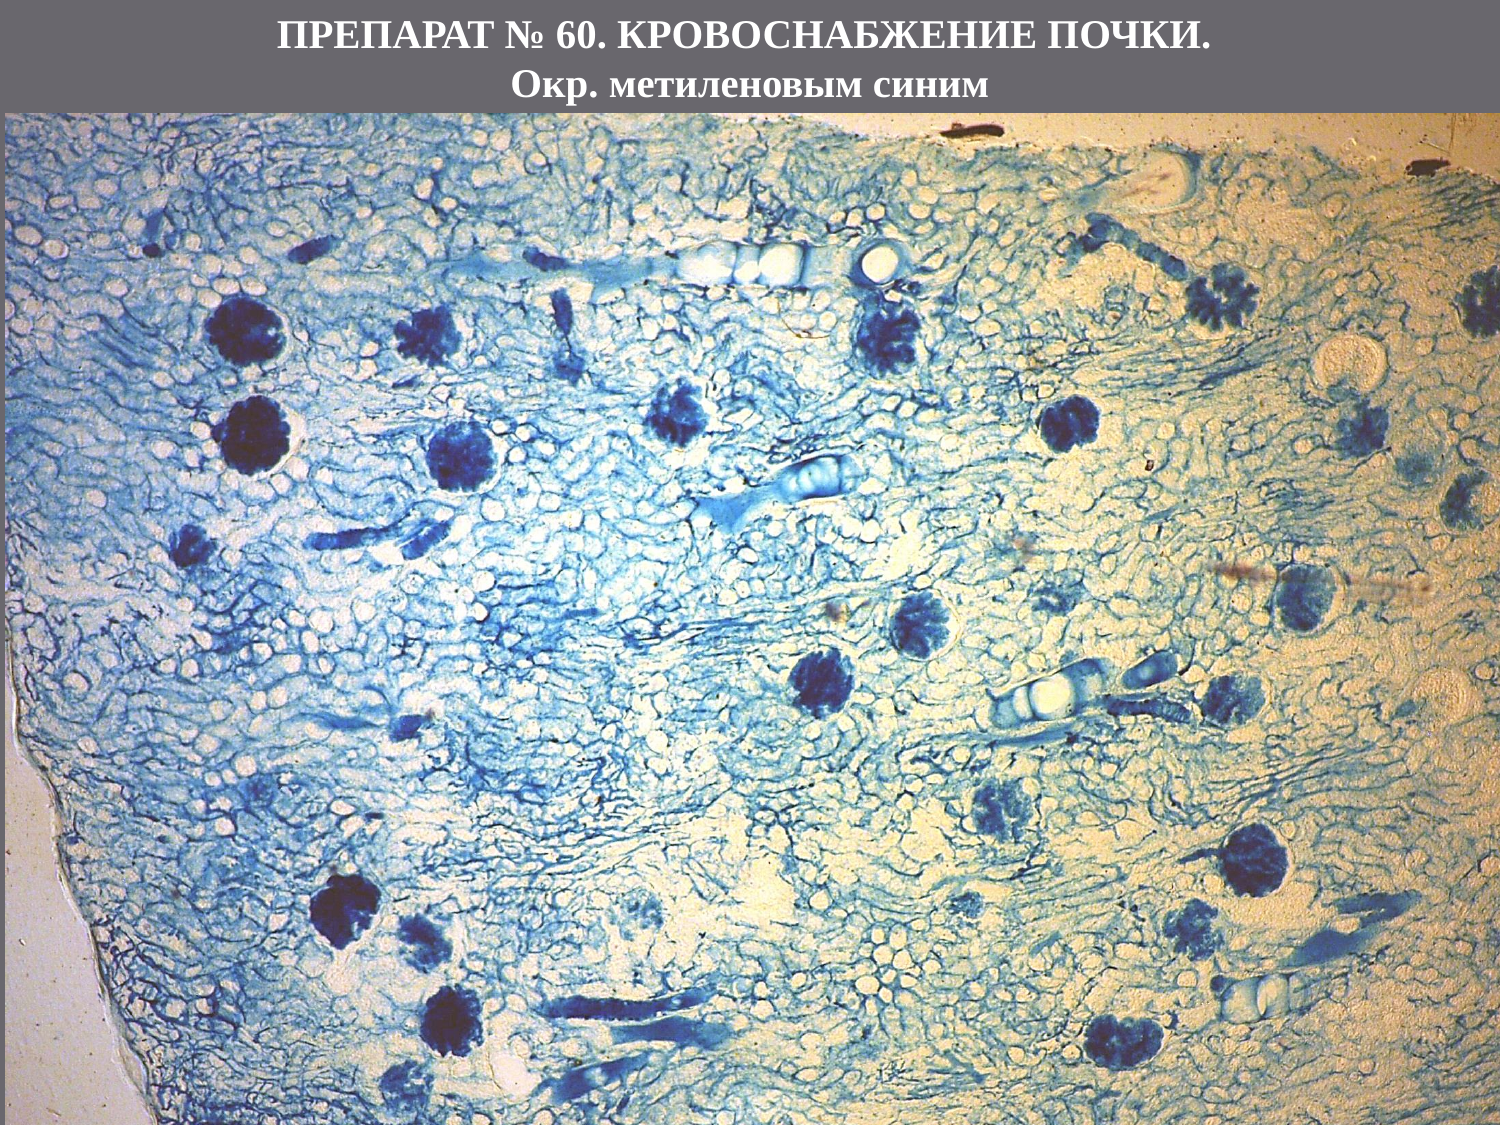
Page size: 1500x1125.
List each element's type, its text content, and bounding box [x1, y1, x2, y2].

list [4, 113, 1500, 1125]
title ПРЕПАРАТ № 60. КРОВОСНАБЖЕНИЕ ПОЧКИ. Окр. метиленовым синим [0, 0, 1500, 114]
